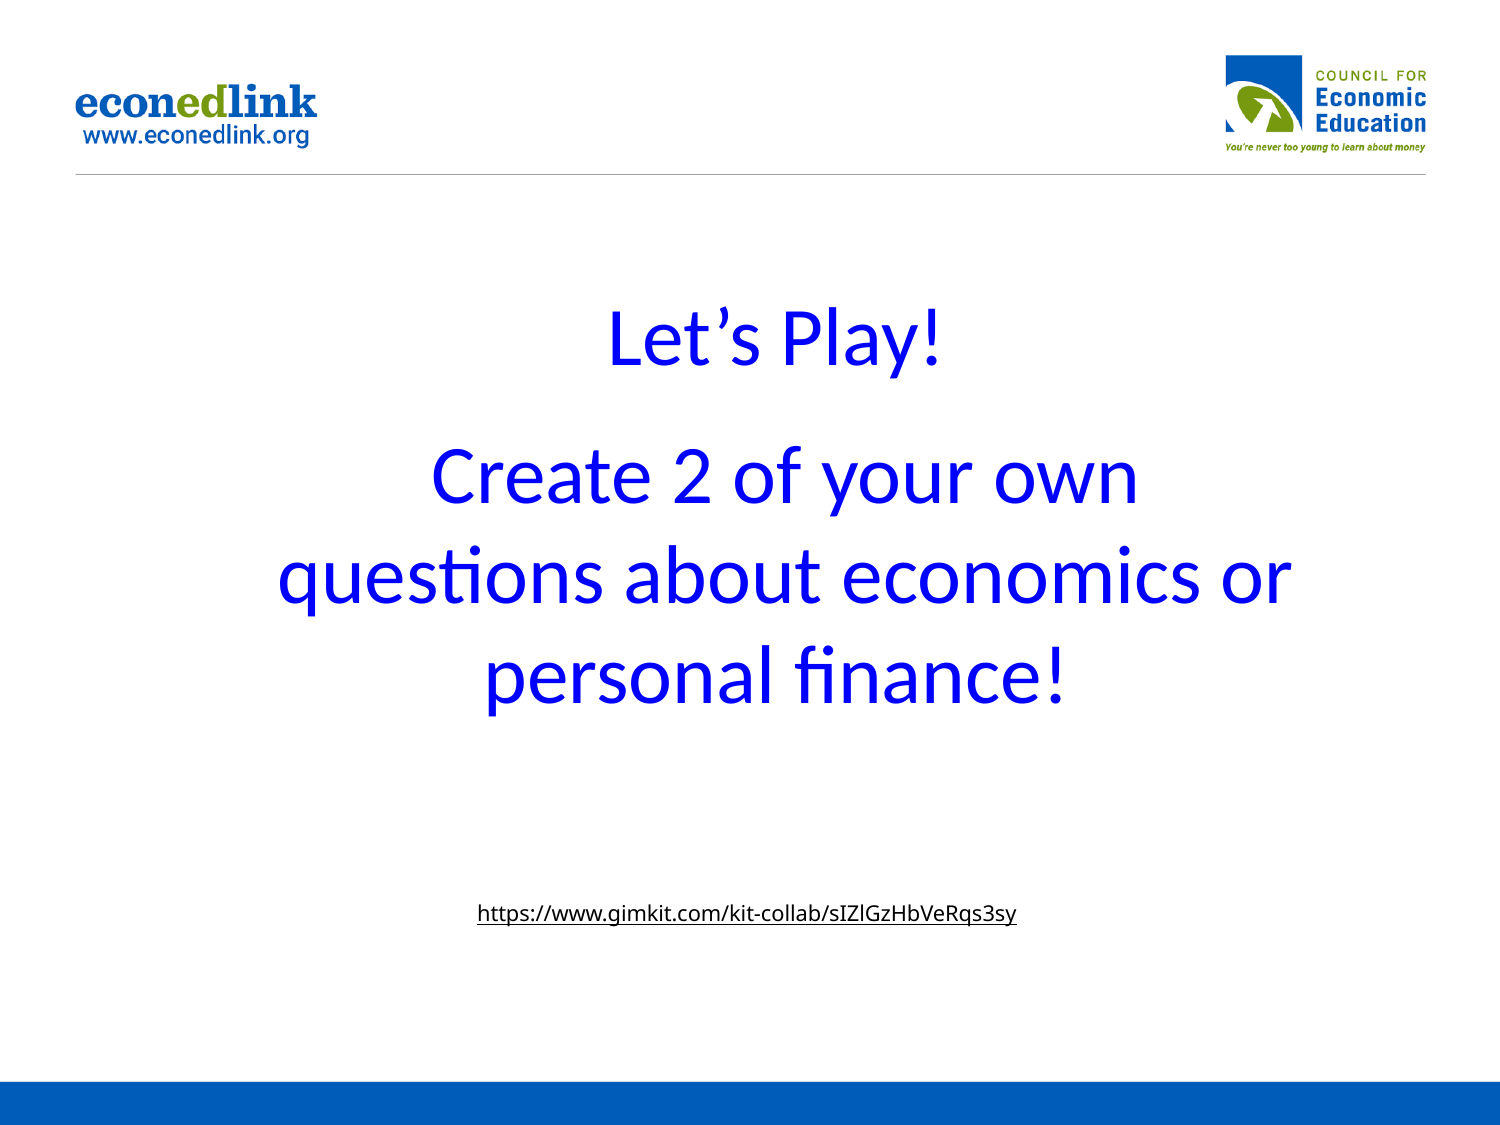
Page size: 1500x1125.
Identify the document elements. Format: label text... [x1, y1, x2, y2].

title https://www.gimkit.com/kit-collab/sIZlGzHbVeRqs3sy [112, 793, 1388, 1035]
picture [0, 0, 1500, 1125]
subtitle Let’s Play! Create 2 of your own questions about economics or personal finance! [261, 275, 1312, 563]
